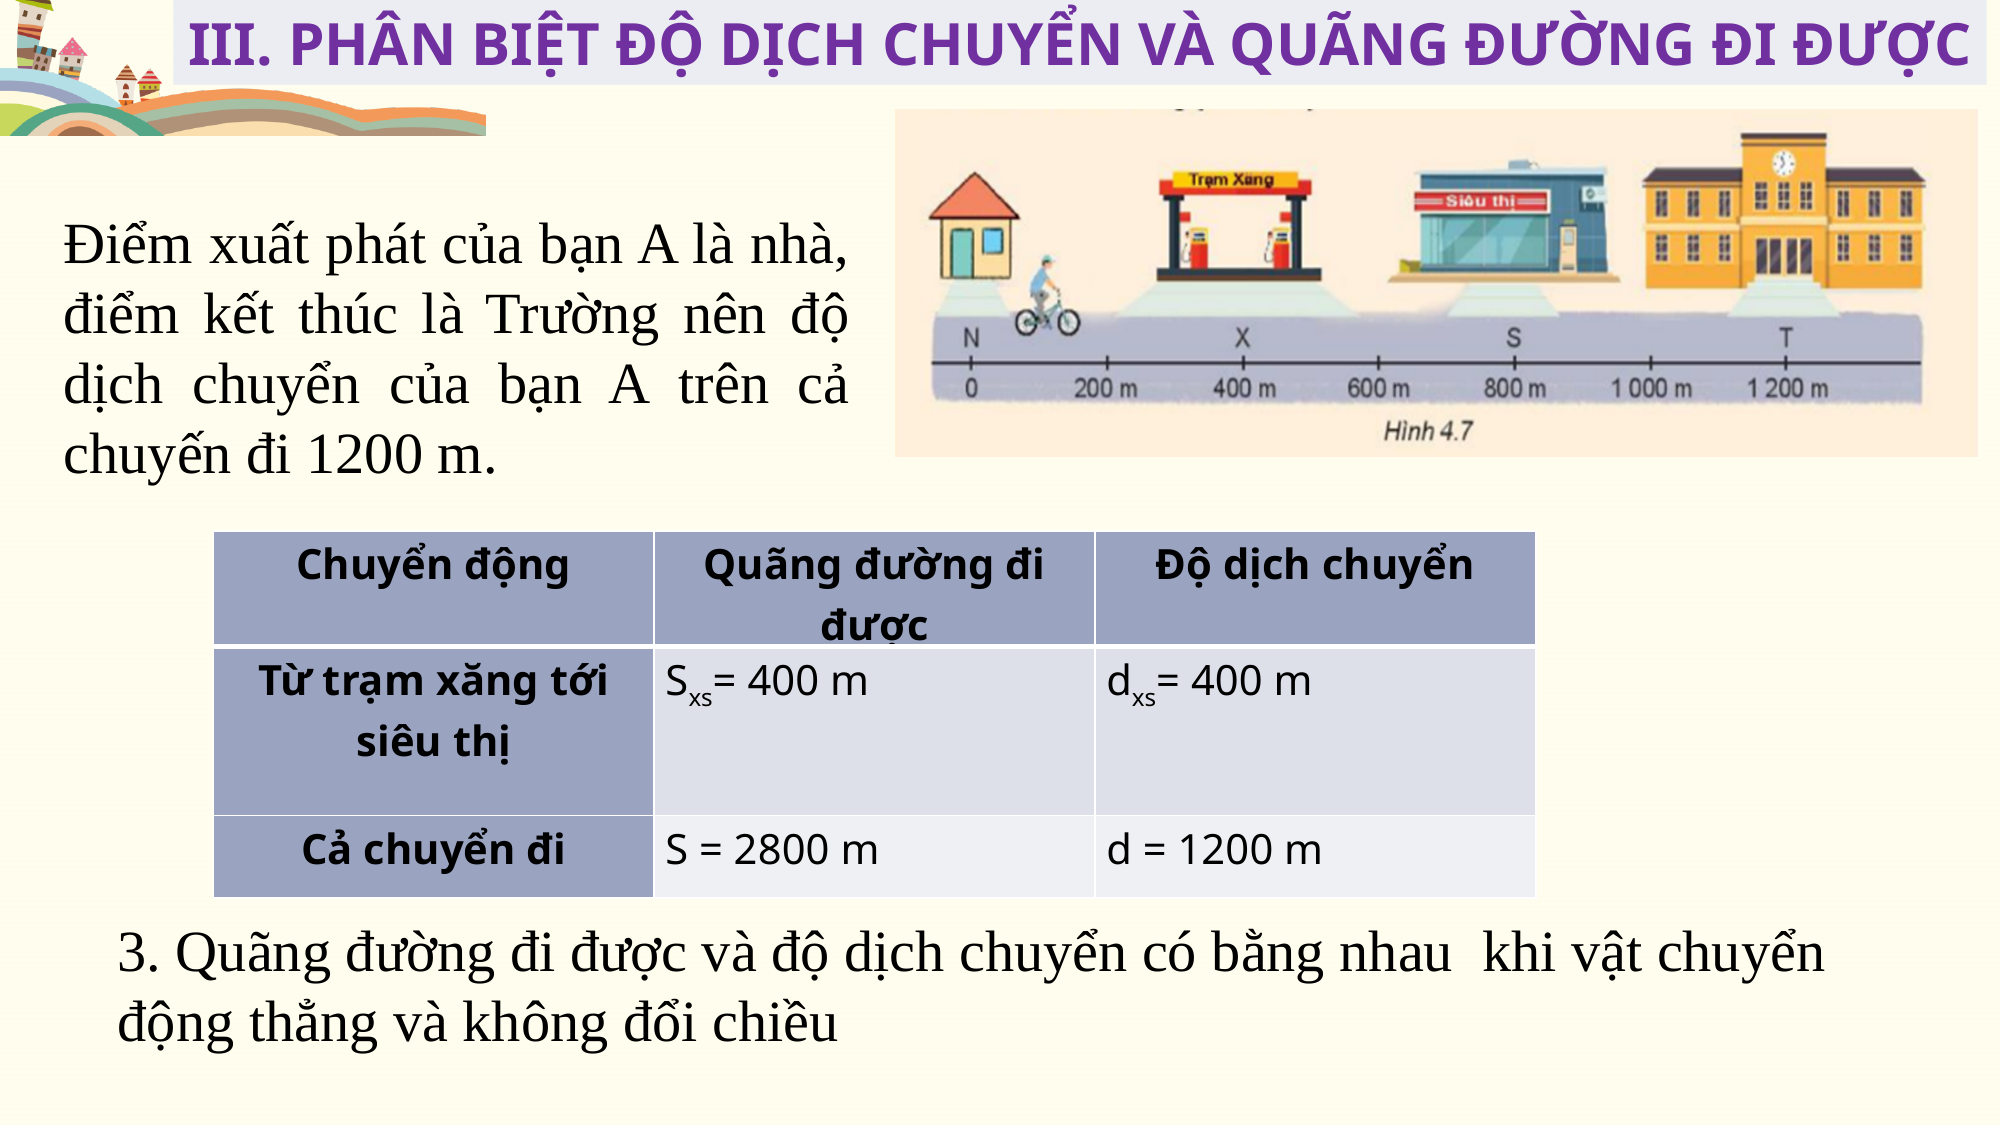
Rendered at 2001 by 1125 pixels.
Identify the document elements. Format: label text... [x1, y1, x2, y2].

text_box Điểm xuất phát của bạn A là nhà, điểm kết thúc là Trường nên độ dịch chuyển của bạn A trên cả chuyến đi 1200 m. [48, 197, 865, 493]
picture [0, 0, 2000, 1125]
text_box 3. Quãng đường đi được và độ dịch chuyển có bằng nhau khi vật chuyển động thẳng và không đổi chiều [102, 905, 1899, 1061]
table_cell Sxs= 400 m [655, 649, 1094, 815]
table_cell d = 1200 m [1096, 816, 1535, 897]
table_cell Cả chuyển đi [214, 816, 653, 897]
table_header Độ dịch chuyển [1096, 532, 1535, 644]
table_header Quãng đường đi được [655, 532, 1094, 644]
text_box III. PHÂN BIỆT ĐỘ DỊCH CHUYỂN VÀ QUÃNG ĐƯỜNG ĐI ĐƯỢC [486, 0, 1987, 85]
table_cell S = 2800 m [655, 816, 1094, 897]
table_header Chuyển động [214, 532, 653, 644]
table_cell dxs= 400 m [1096, 649, 1535, 815]
table_cell Từ trạm xăng tới siêu thị [214, 649, 653, 815]
